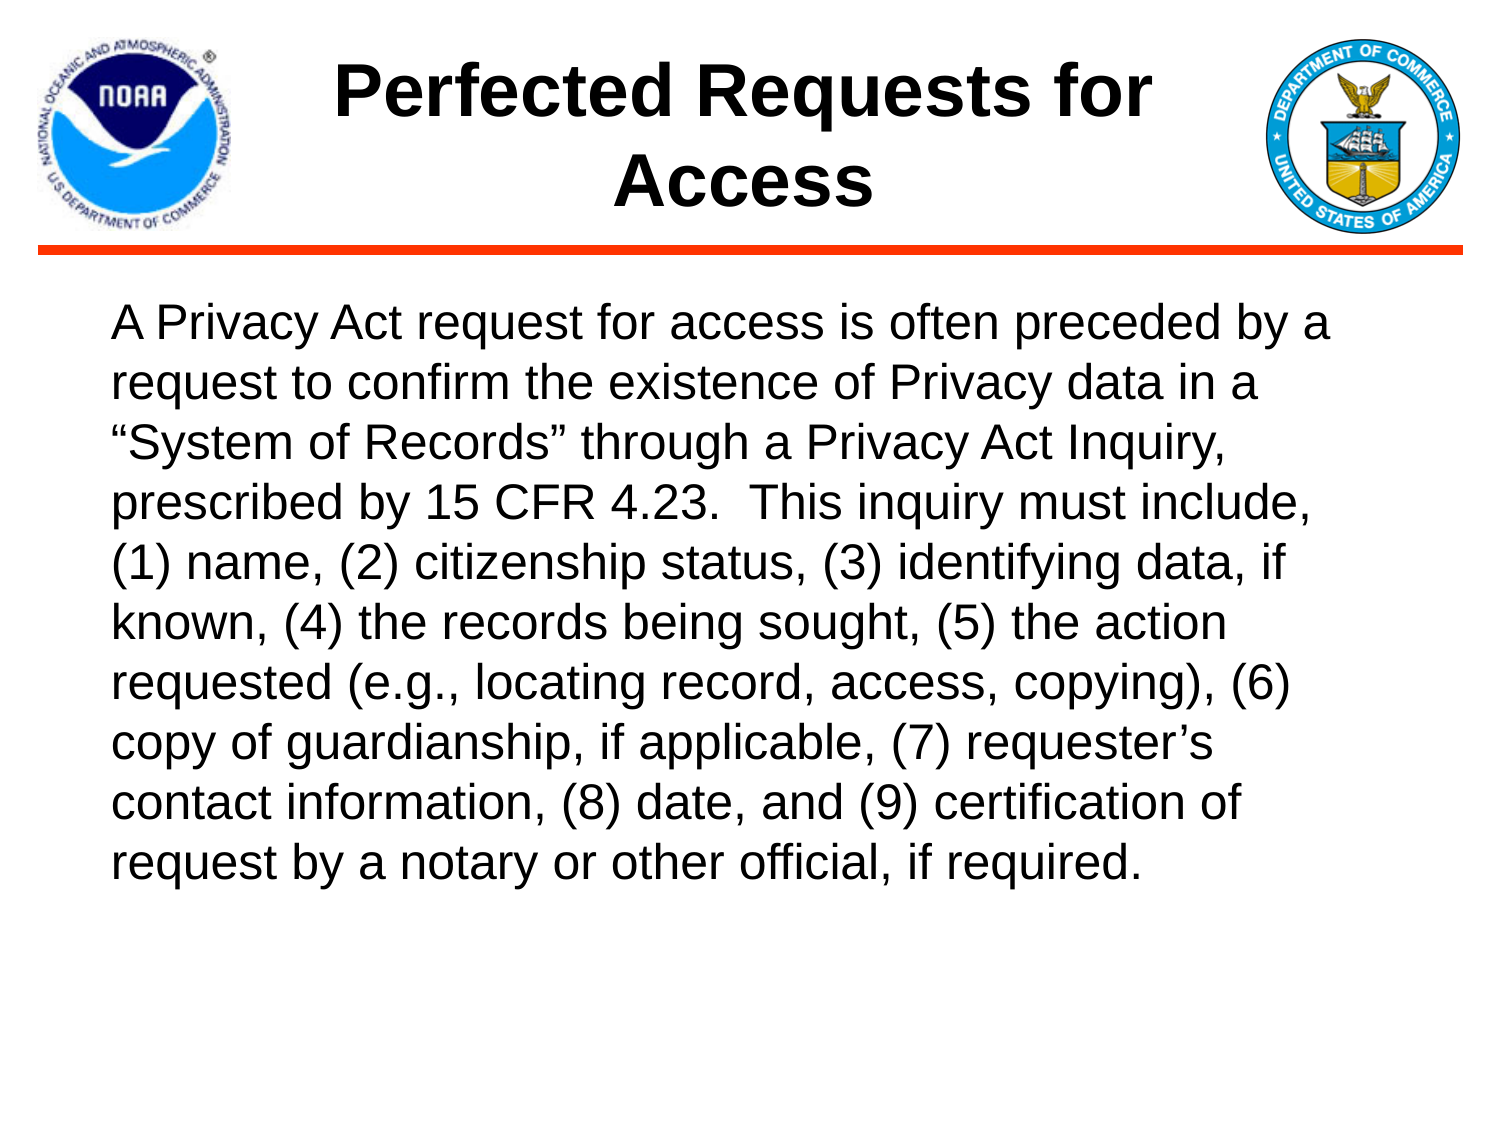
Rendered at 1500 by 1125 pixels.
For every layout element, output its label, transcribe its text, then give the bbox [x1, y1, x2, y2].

picture [37, 37, 231, 231]
picture [1262, 37, 1463, 237]
list A Privacy Act request for access is often preceded by a request to confirm the existence of Privacy data in a “System of Records” through a Privacy Act Inquiry, prescribed by 15 CFR 4.23. This inquiry must include, (1) name, (2) citizenship status, (3) identifying data, if known, (4) the records being sought, (5) the action requested (e.g., locating record, access, copying), (6) copy of guardianship, if applicable, (7) requester’s contact information, (8) date, and (9) certification of request by a notary or other official, if required. [50, 275, 1388, 1000]
title Perfected Requests for Access [237, 37, 1250, 225]
